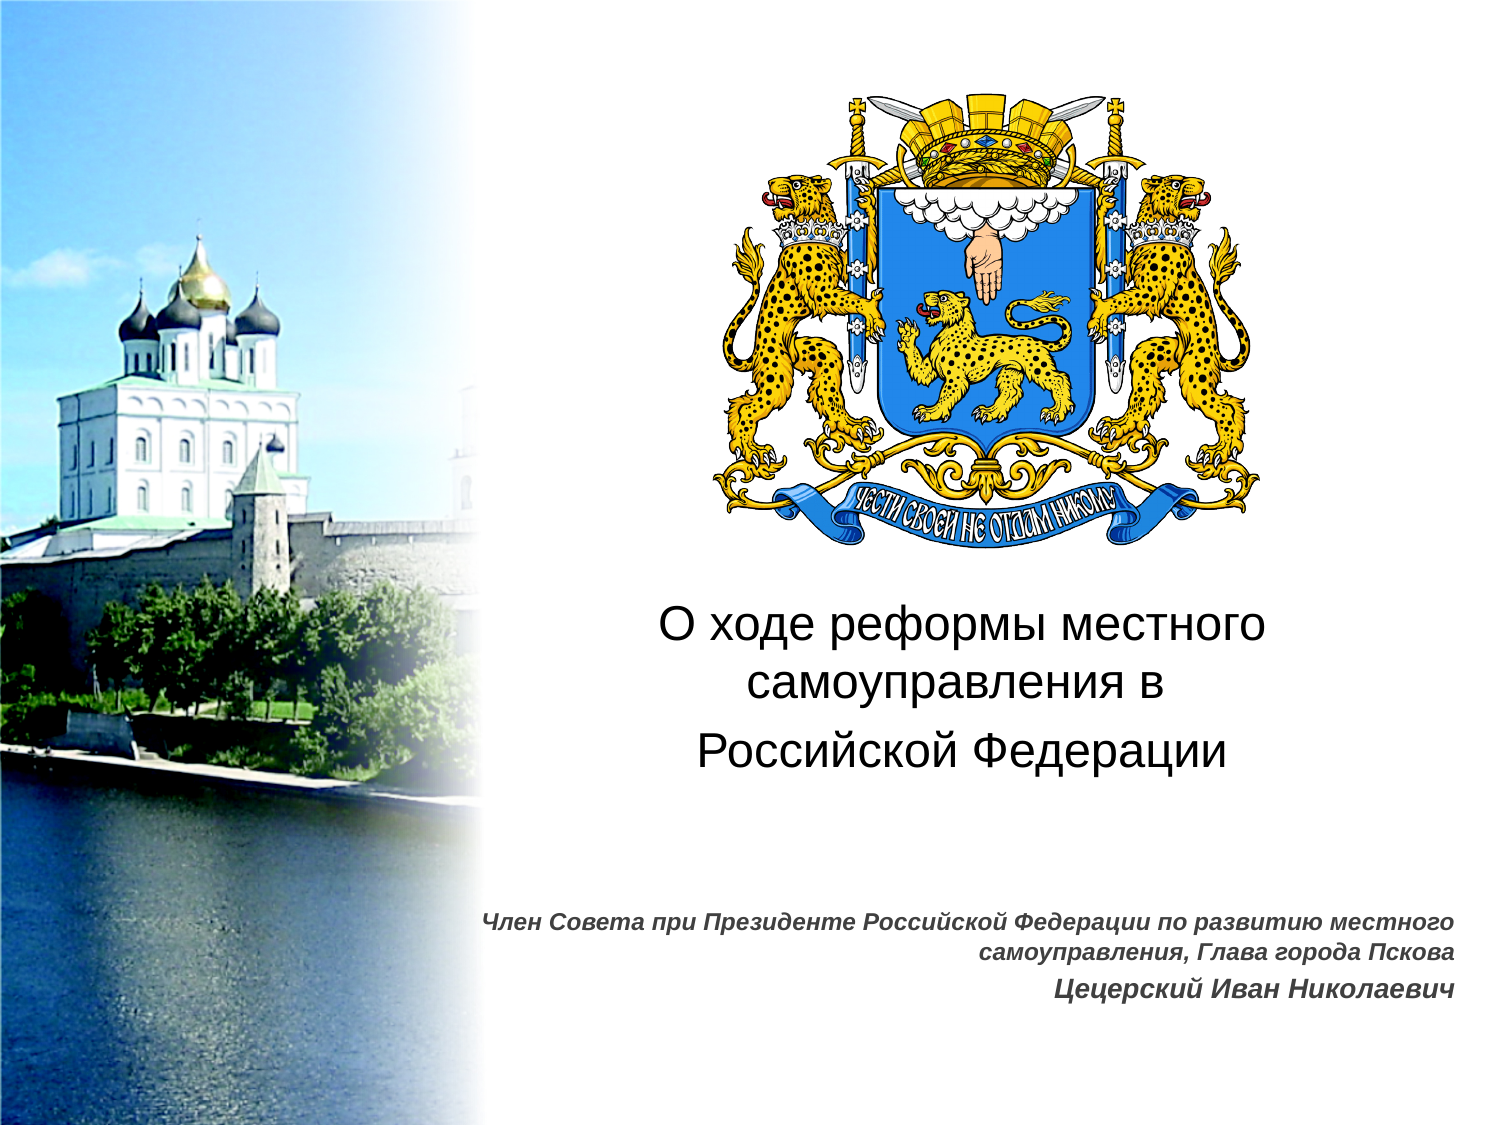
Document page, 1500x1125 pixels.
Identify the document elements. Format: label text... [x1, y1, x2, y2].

list О ходе реформы местного самоуправления в Российской Федерации Член Совета при Президенте Российской Федерации по развитию местного самоуправления, Глава города Пскова Цецерский Иван Николаевич [607, 515, 1471, 1024]
picture [690, 77, 1282, 595]
picture [0, 0, 604, 1125]
